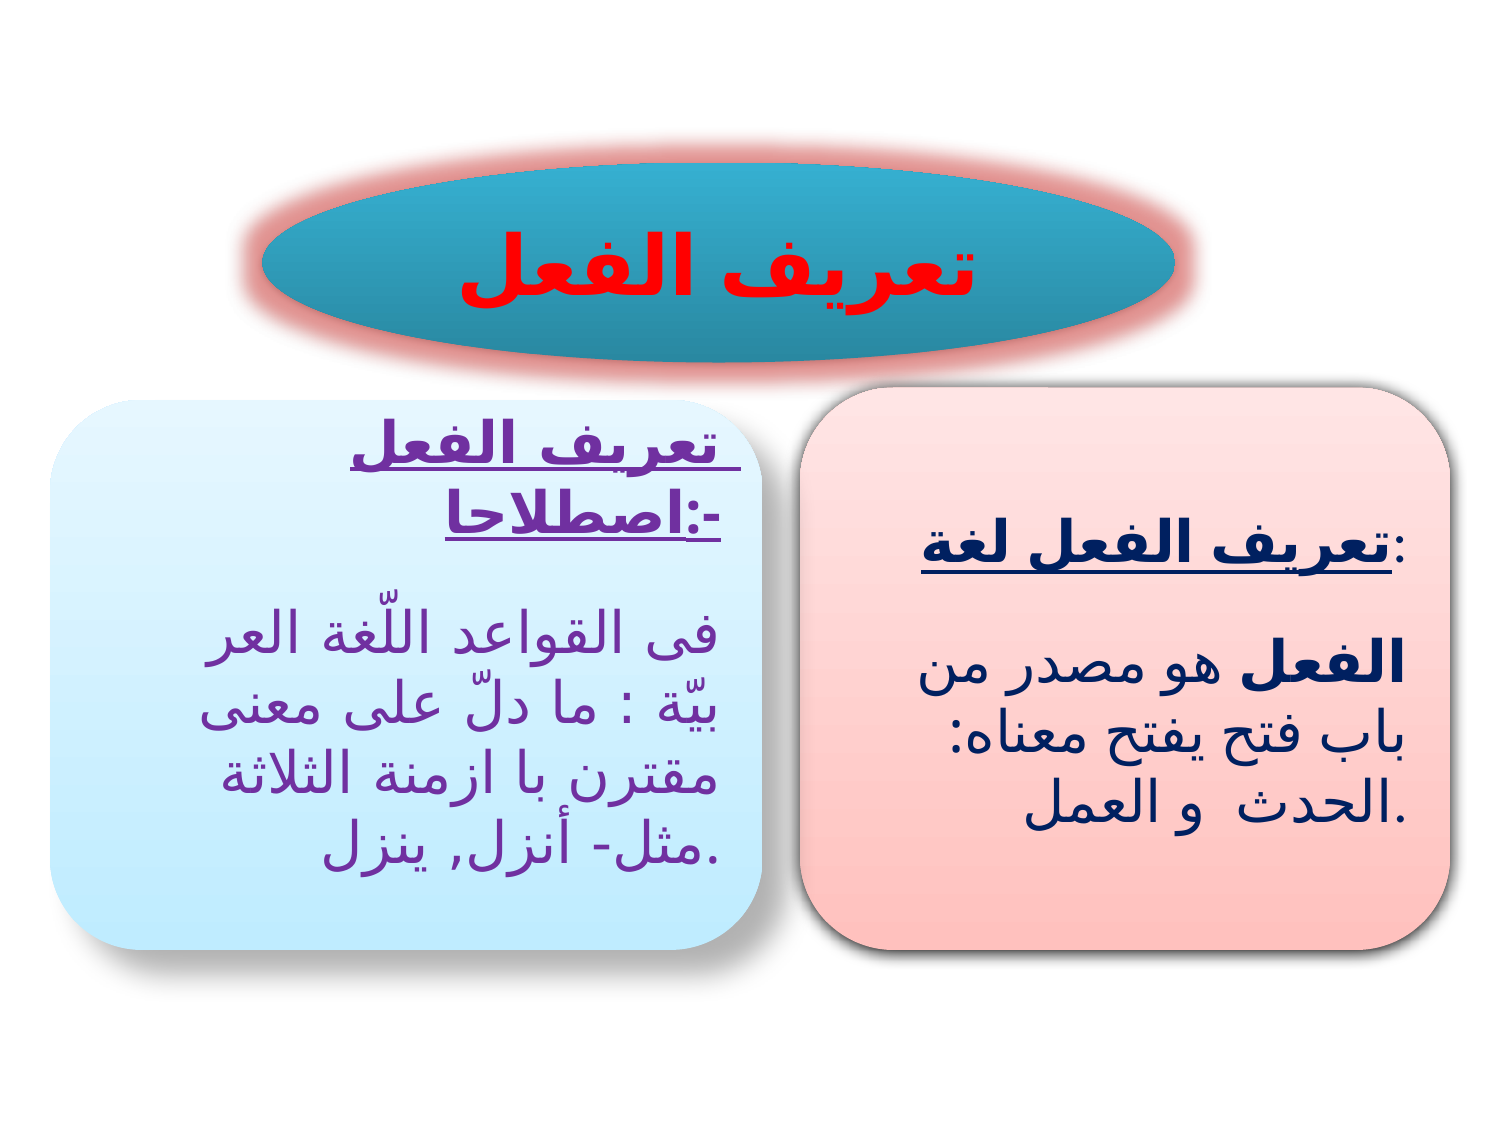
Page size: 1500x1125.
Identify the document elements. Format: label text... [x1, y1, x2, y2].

text_box تعريف الفعل لغة: الفعل هو مصدر من باب فتح يفتح معناه: الحدث و العمل. [799, 386, 1451, 951]
text_box تعريف الفعل [262, 162, 1175, 363]
text_box تعريف الفعل اصطلاحا:- فى القواعد اللّغة العر بيّة : ما دلّ على معنى مقترن با ازمنة الثلاثة مثل- أنزل, ينزل. [49, 399, 764, 951]
